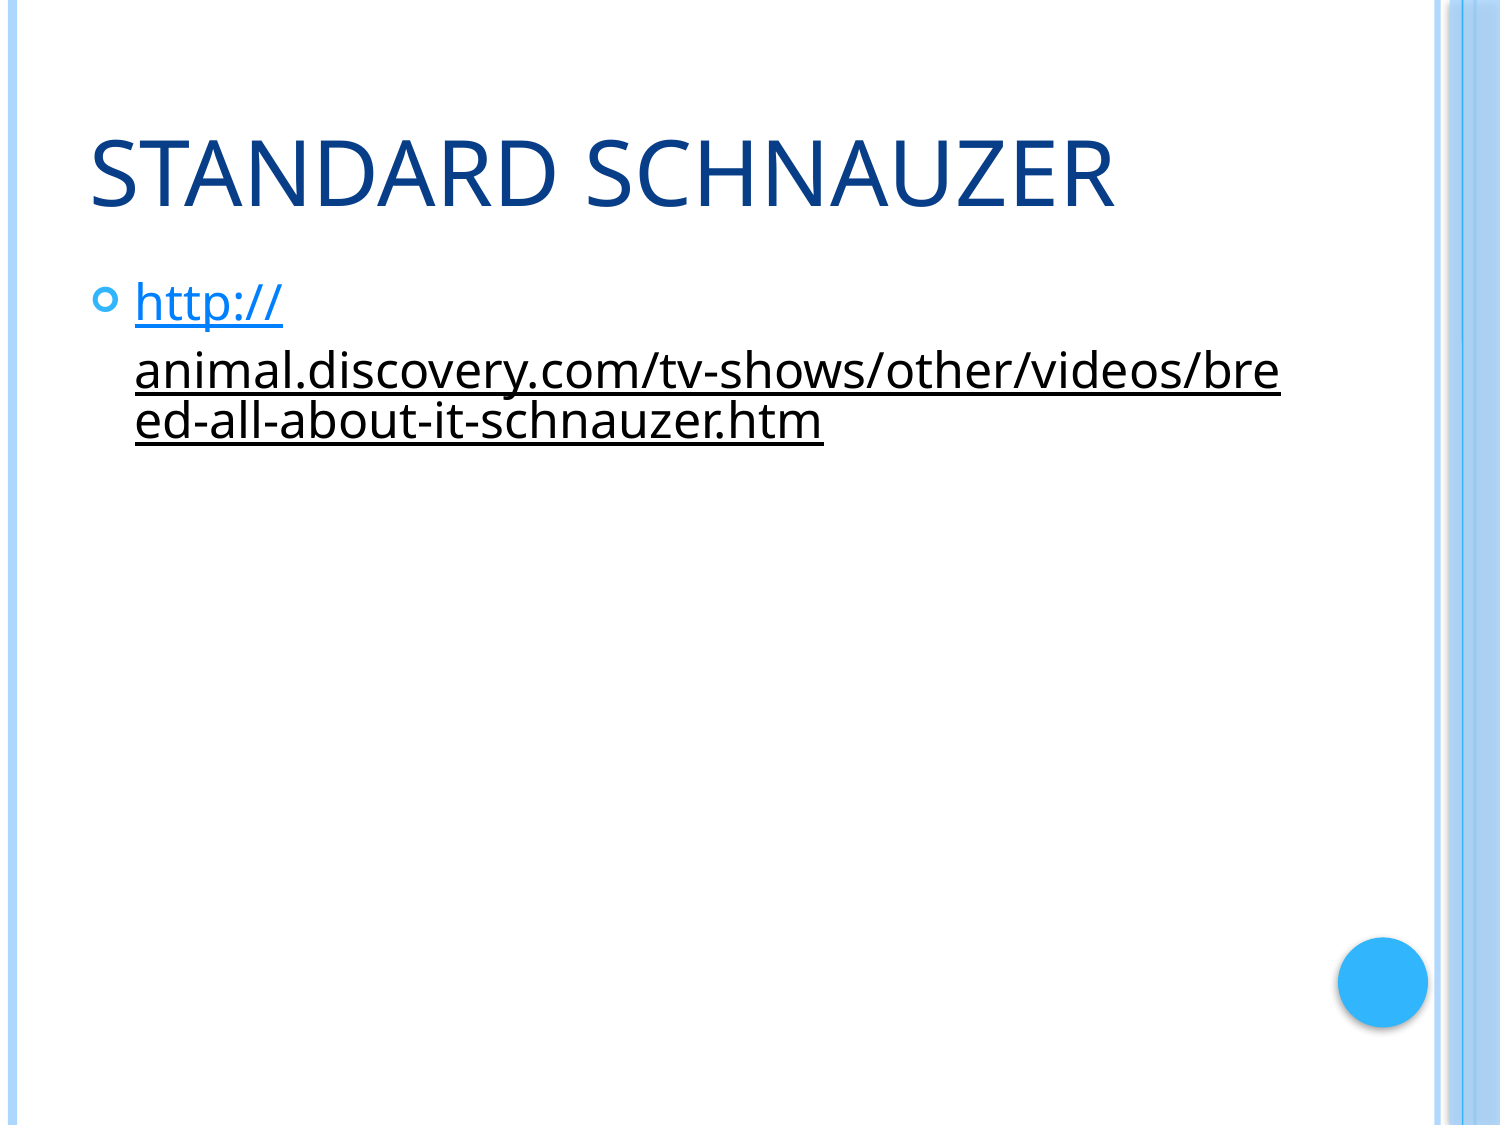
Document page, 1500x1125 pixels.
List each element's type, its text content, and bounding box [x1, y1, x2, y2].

list http://animal.discovery.com/tv-shows/other/videos/breed-all-about-it-schnauzer.htm [75, 262, 1300, 1062]
title Standard Schnauzer [75, 45, 1300, 233]
